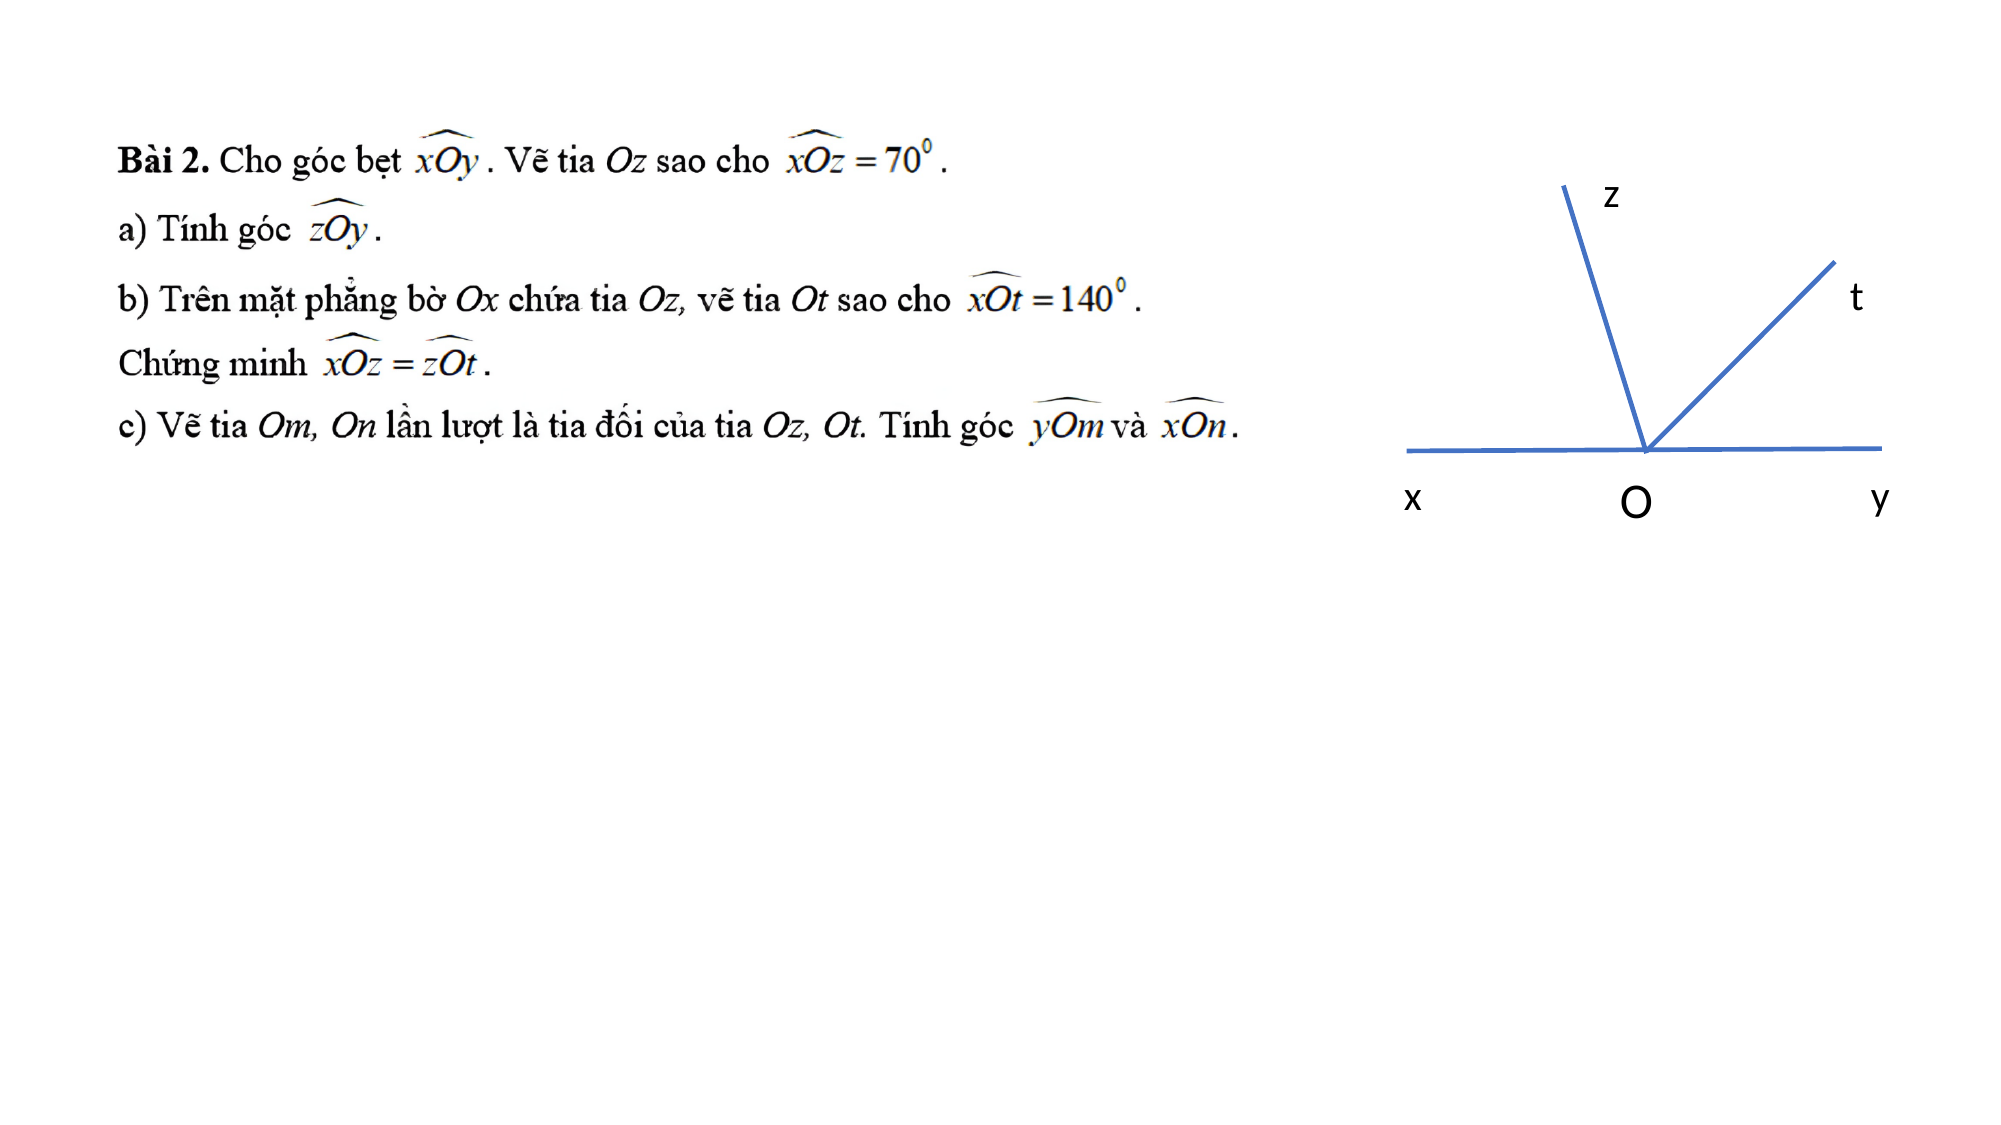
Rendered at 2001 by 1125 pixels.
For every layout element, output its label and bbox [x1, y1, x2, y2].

text_box [1389, 158, 1960, 538]
picture [92, 108, 1303, 482]
